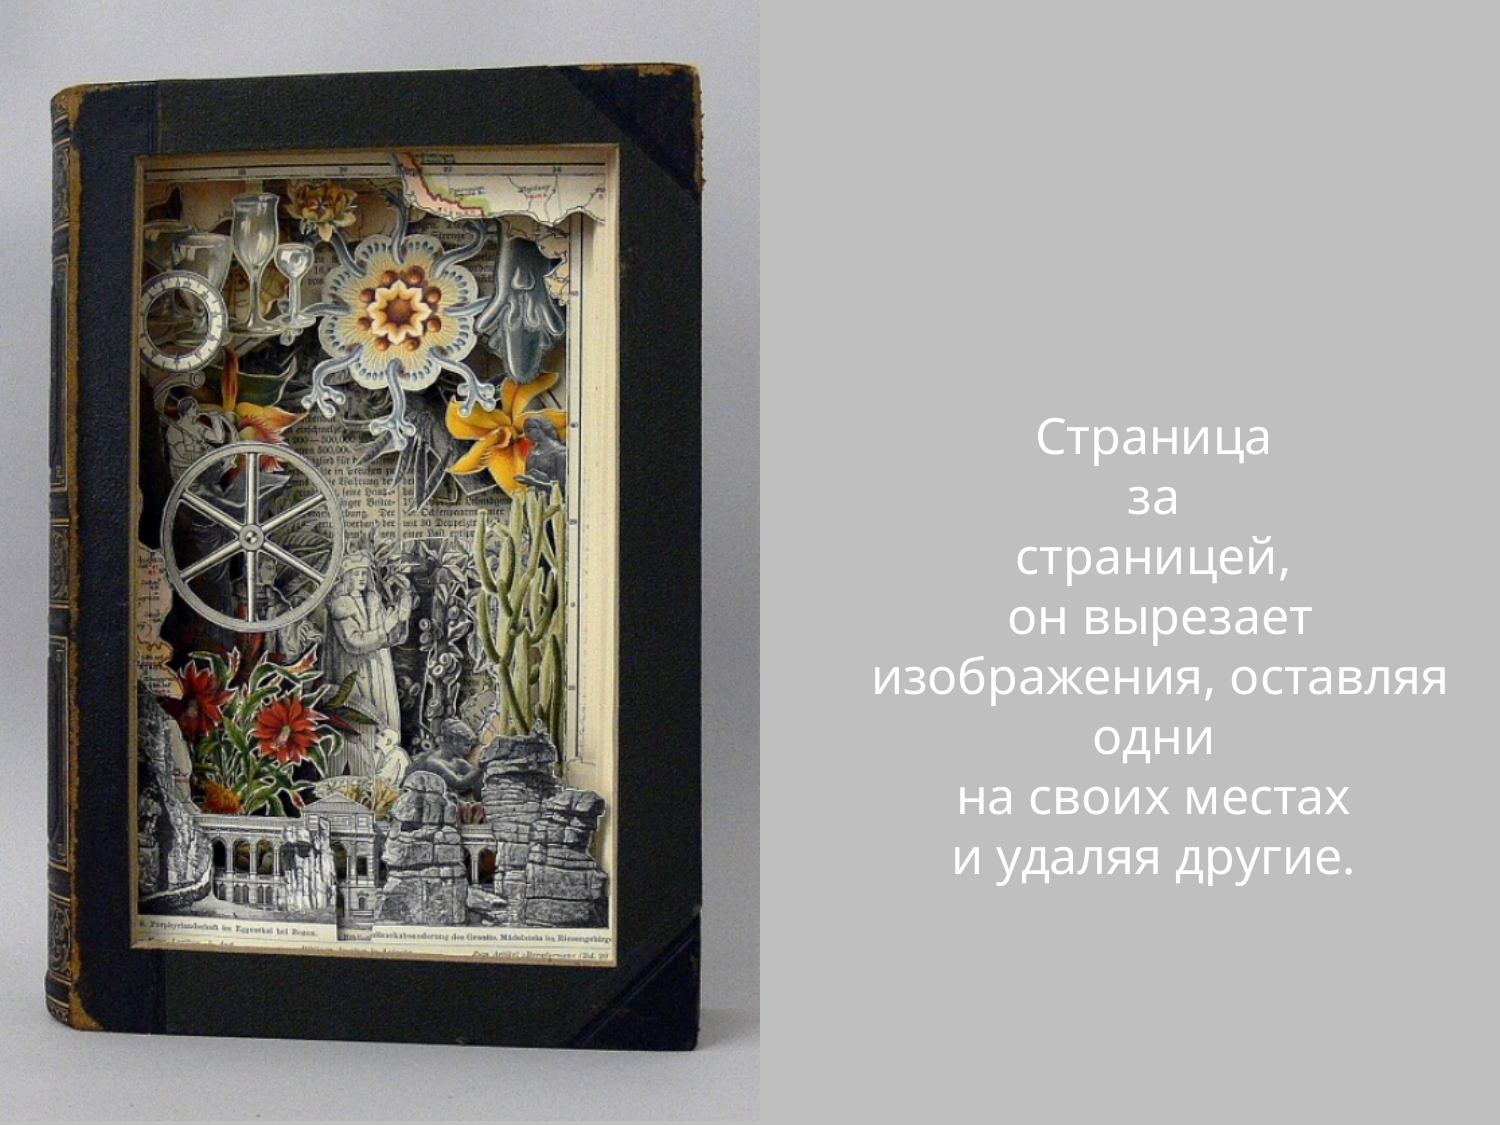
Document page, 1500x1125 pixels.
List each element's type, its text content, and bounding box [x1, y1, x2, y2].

picture [0, 0, 760, 1121]
text_box Страница за страницей, он вырезает изображения, оставляя одни на своих местах и удаляя другие. [856, 397, 1465, 892]
